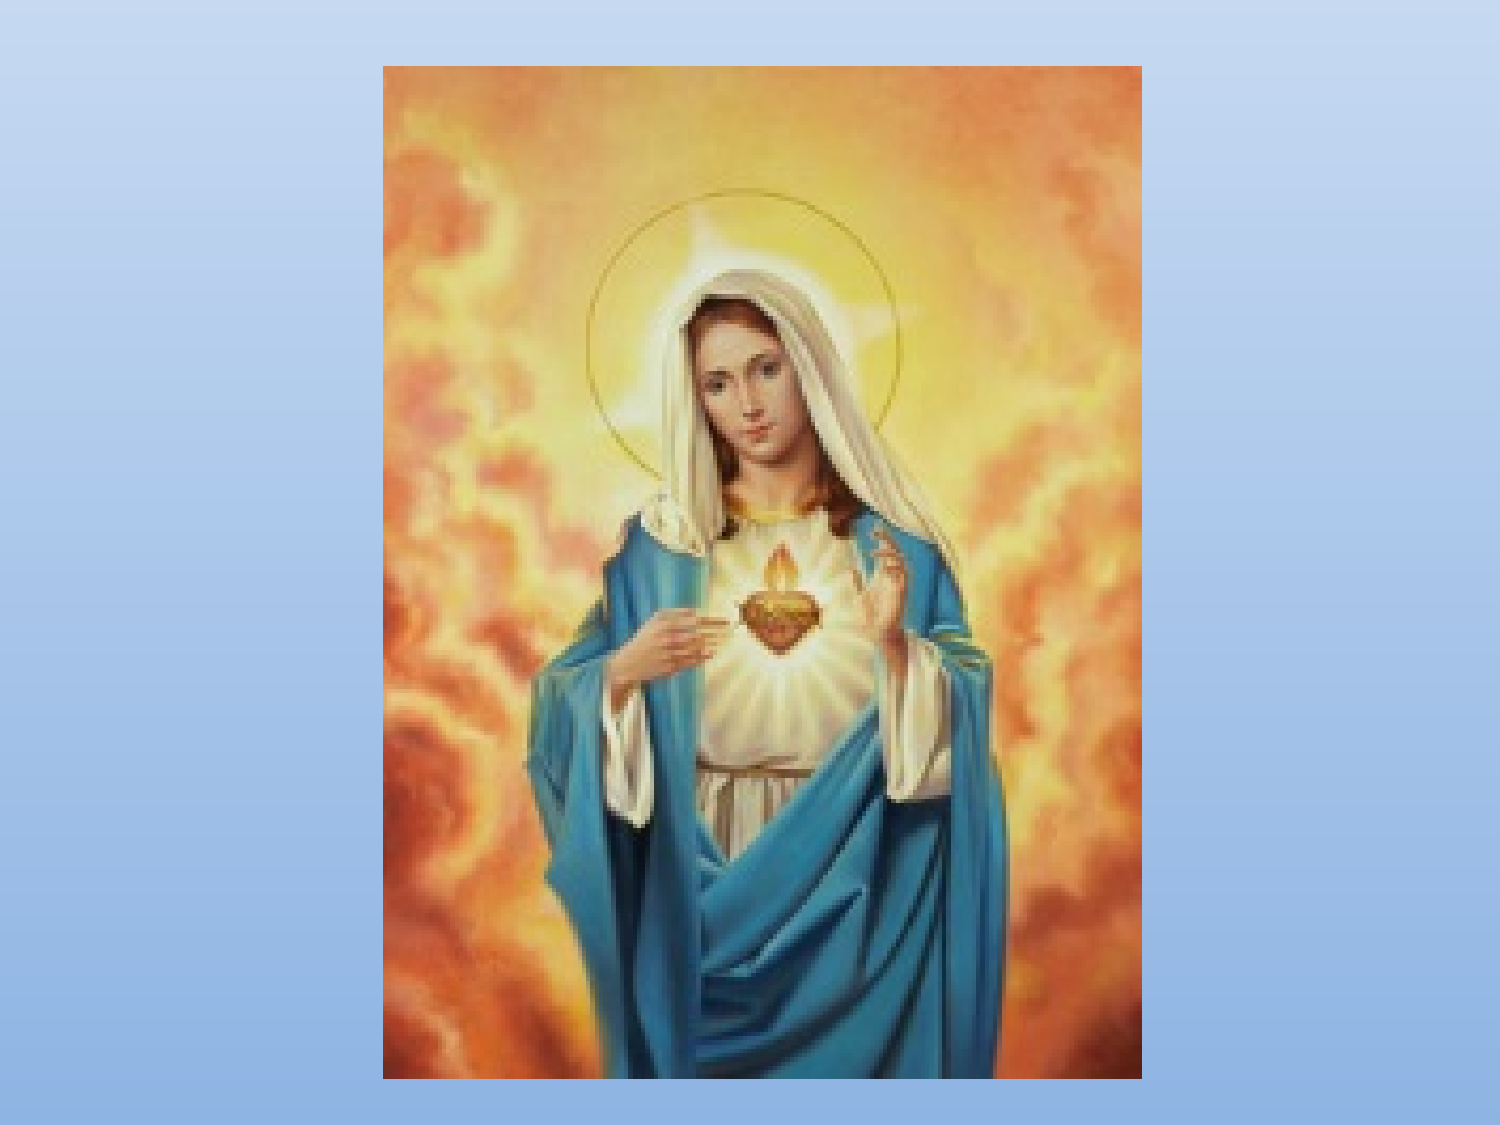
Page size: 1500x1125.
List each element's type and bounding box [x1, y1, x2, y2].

picture [383, 66, 1142, 1079]
